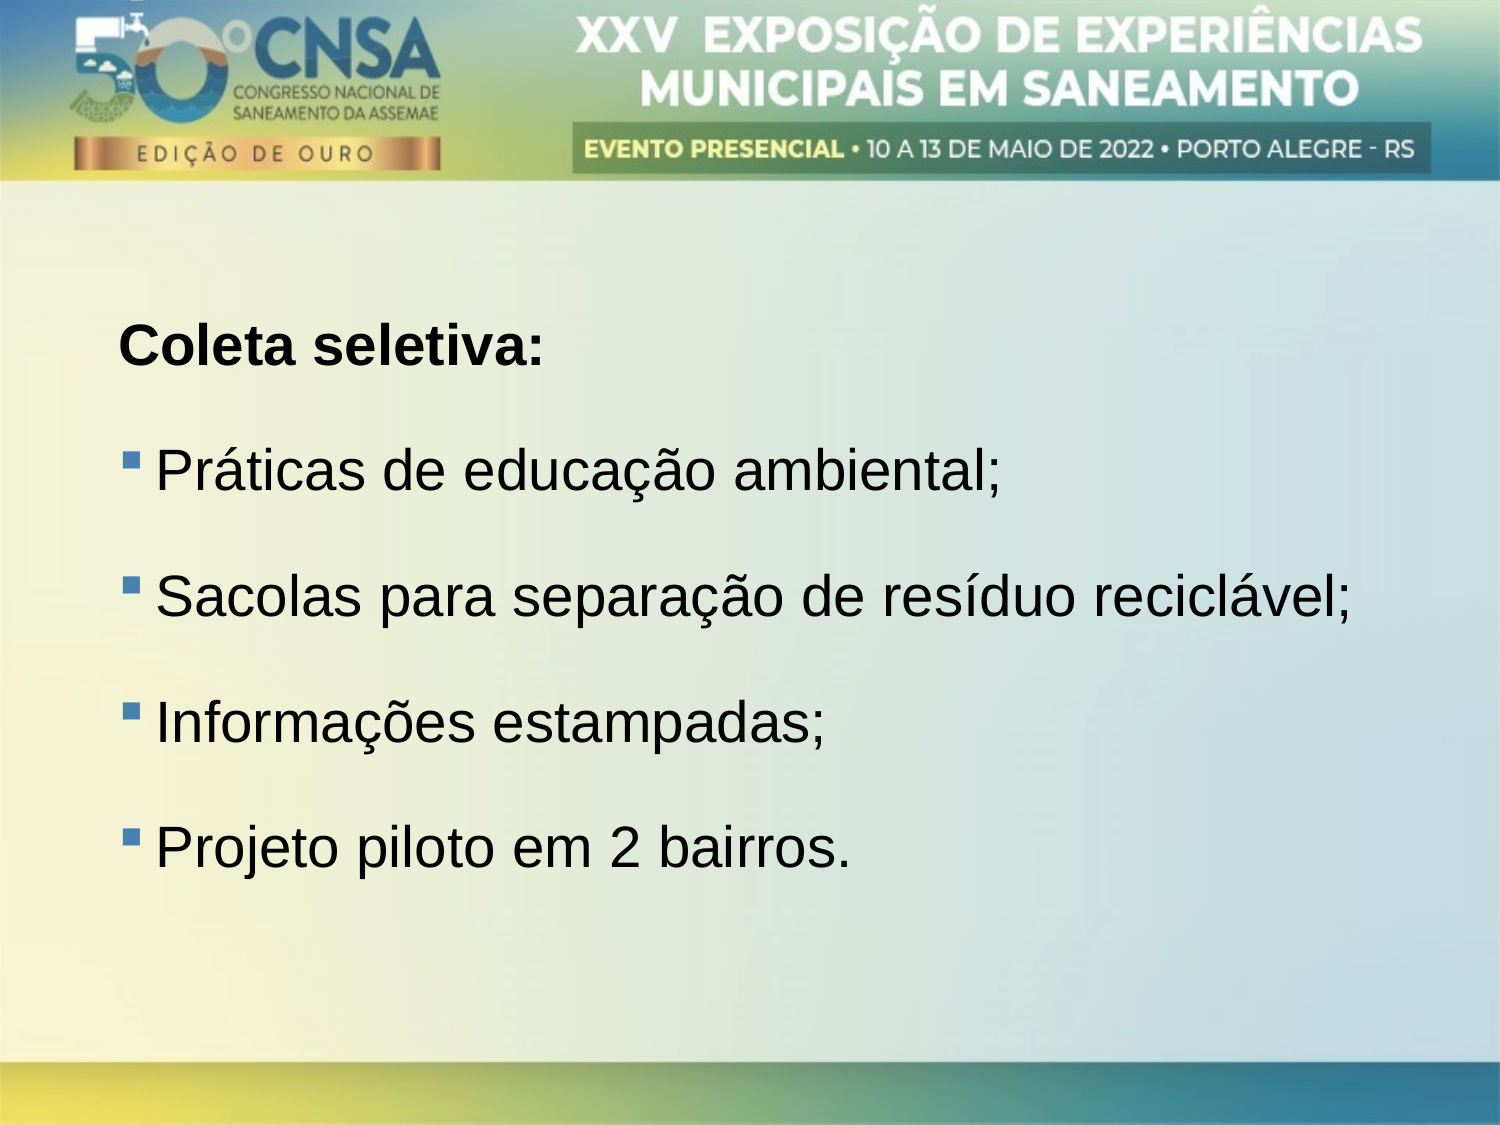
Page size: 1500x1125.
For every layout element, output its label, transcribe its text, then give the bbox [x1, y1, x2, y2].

list Coleta seletiva: Práticas de educação ambiental; Sacolas para separação de resíduo reciclável; Informações estampadas; Projeto piloto em 2 bairros. [103, 299, 1397, 1014]
